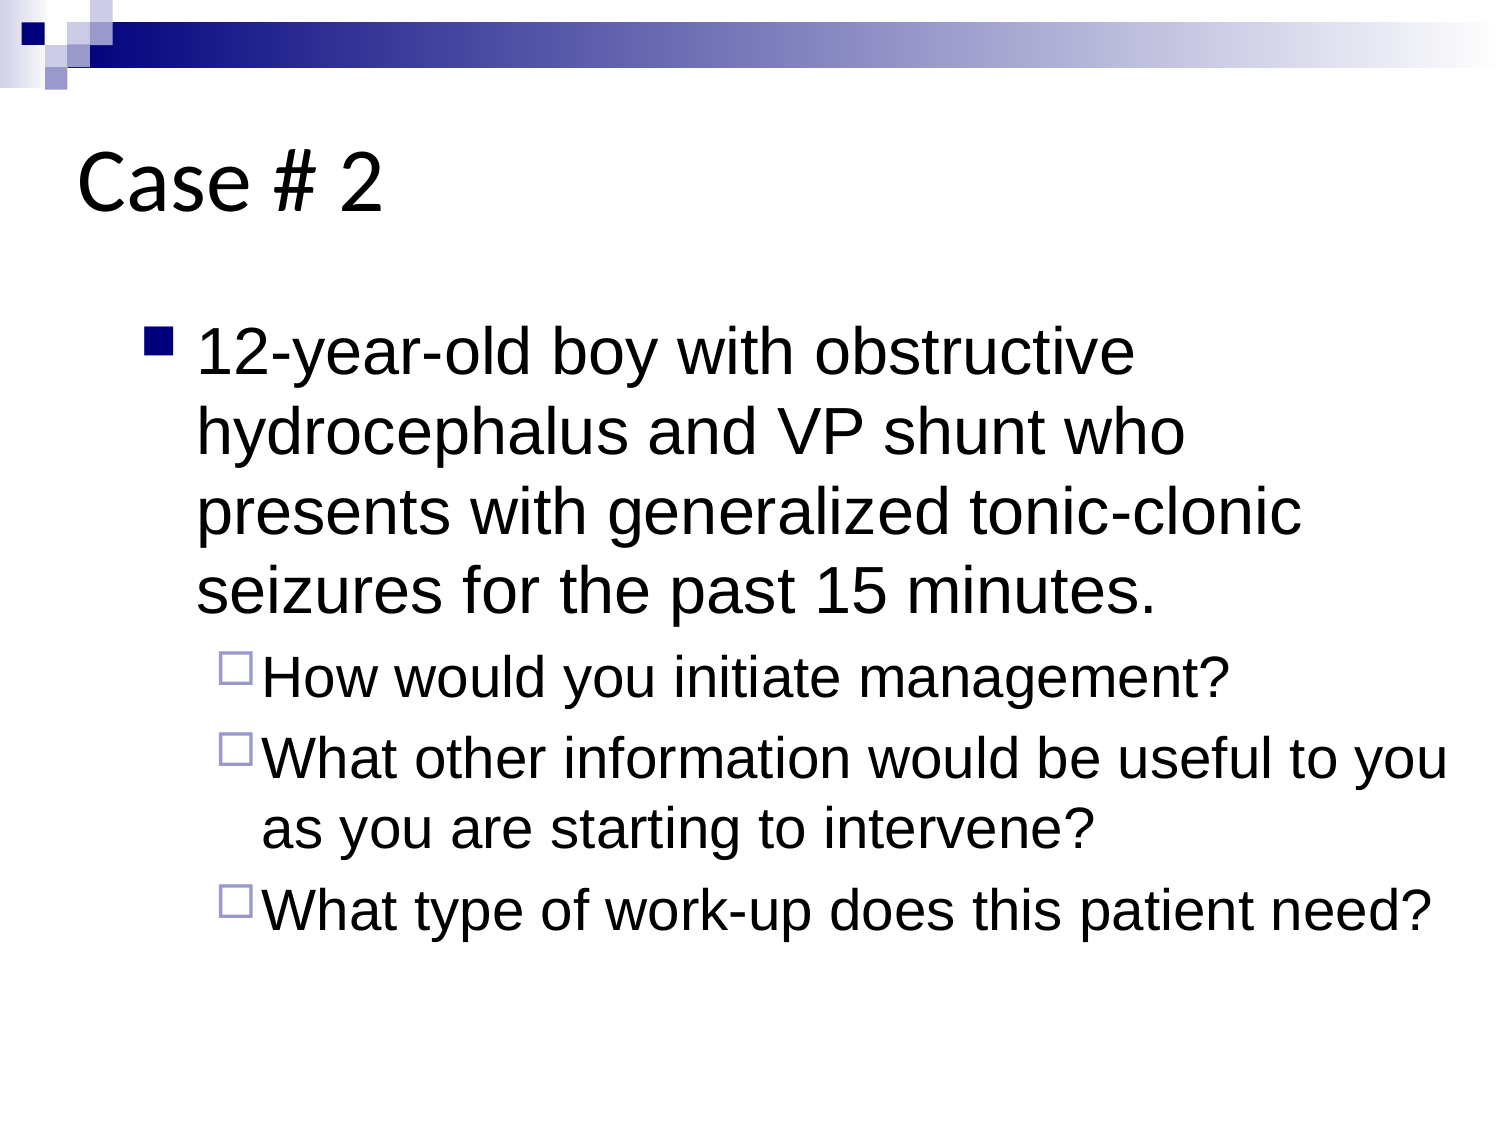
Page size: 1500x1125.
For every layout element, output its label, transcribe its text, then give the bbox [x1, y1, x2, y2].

title Case # 2 [62, 112, 1010, 289]
list 12-year-old boy with obstructive hydrocephalus and VP shunt who presents with generalized tonic-clonic seizures for the past 15 minutes. How would you initiate management? What other information would be useful to you as you are starting to intervene? What type of work-up does this patient need? [124, 299, 1476, 1043]
